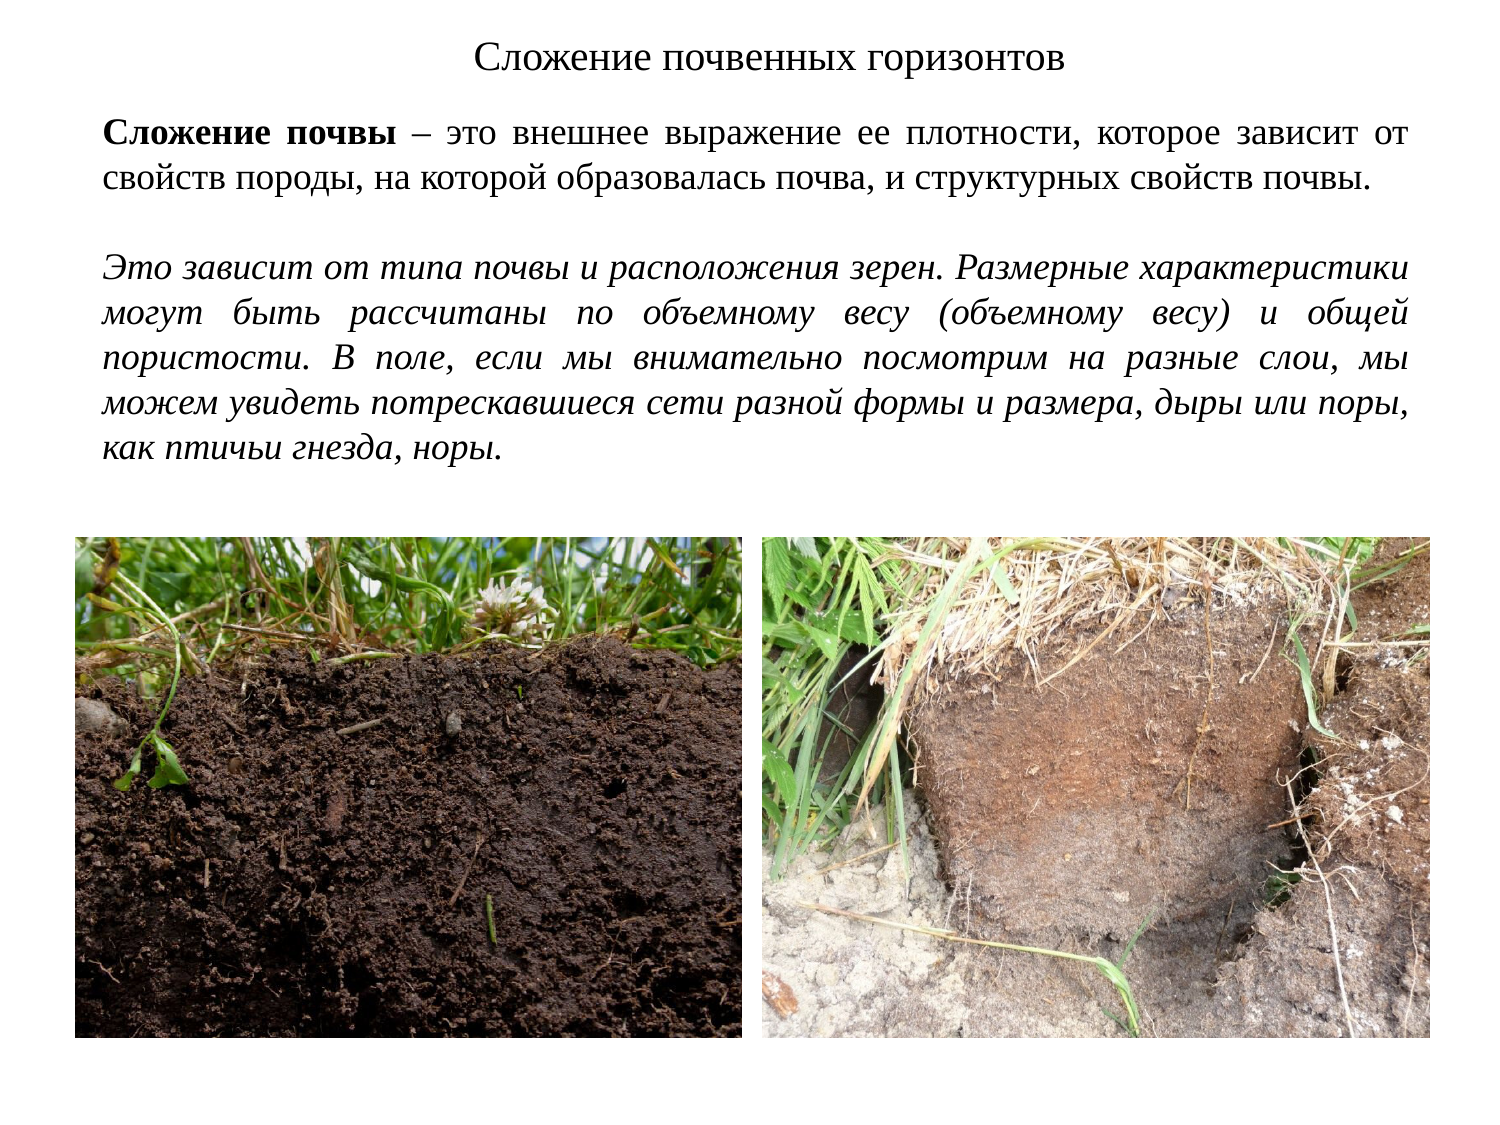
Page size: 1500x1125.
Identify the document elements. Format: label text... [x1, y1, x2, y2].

text_box Сложение почвенных горизонтов [399, 21, 1150, 87]
text_box Сложение почвы – это внешнее выражение ее плотности, которое зависит от свойств породы, на которой образовалась почва, и структурных свойств почвы. Это зависит от типа почвы и расположения зерен. Размерные характеристики могут быть рассчитаны по объемному весу (объемному весу) и общей пористости. В поле, если мы внимательно посмотрим на разные слои, мы можем увидеть потрескавшиеся сети разной формы и размера, дыры или поры, как птичьи гнезда, норы. [87, 99, 1425, 475]
picture [762, 537, 1430, 1038]
picture [74, 537, 742, 1038]
